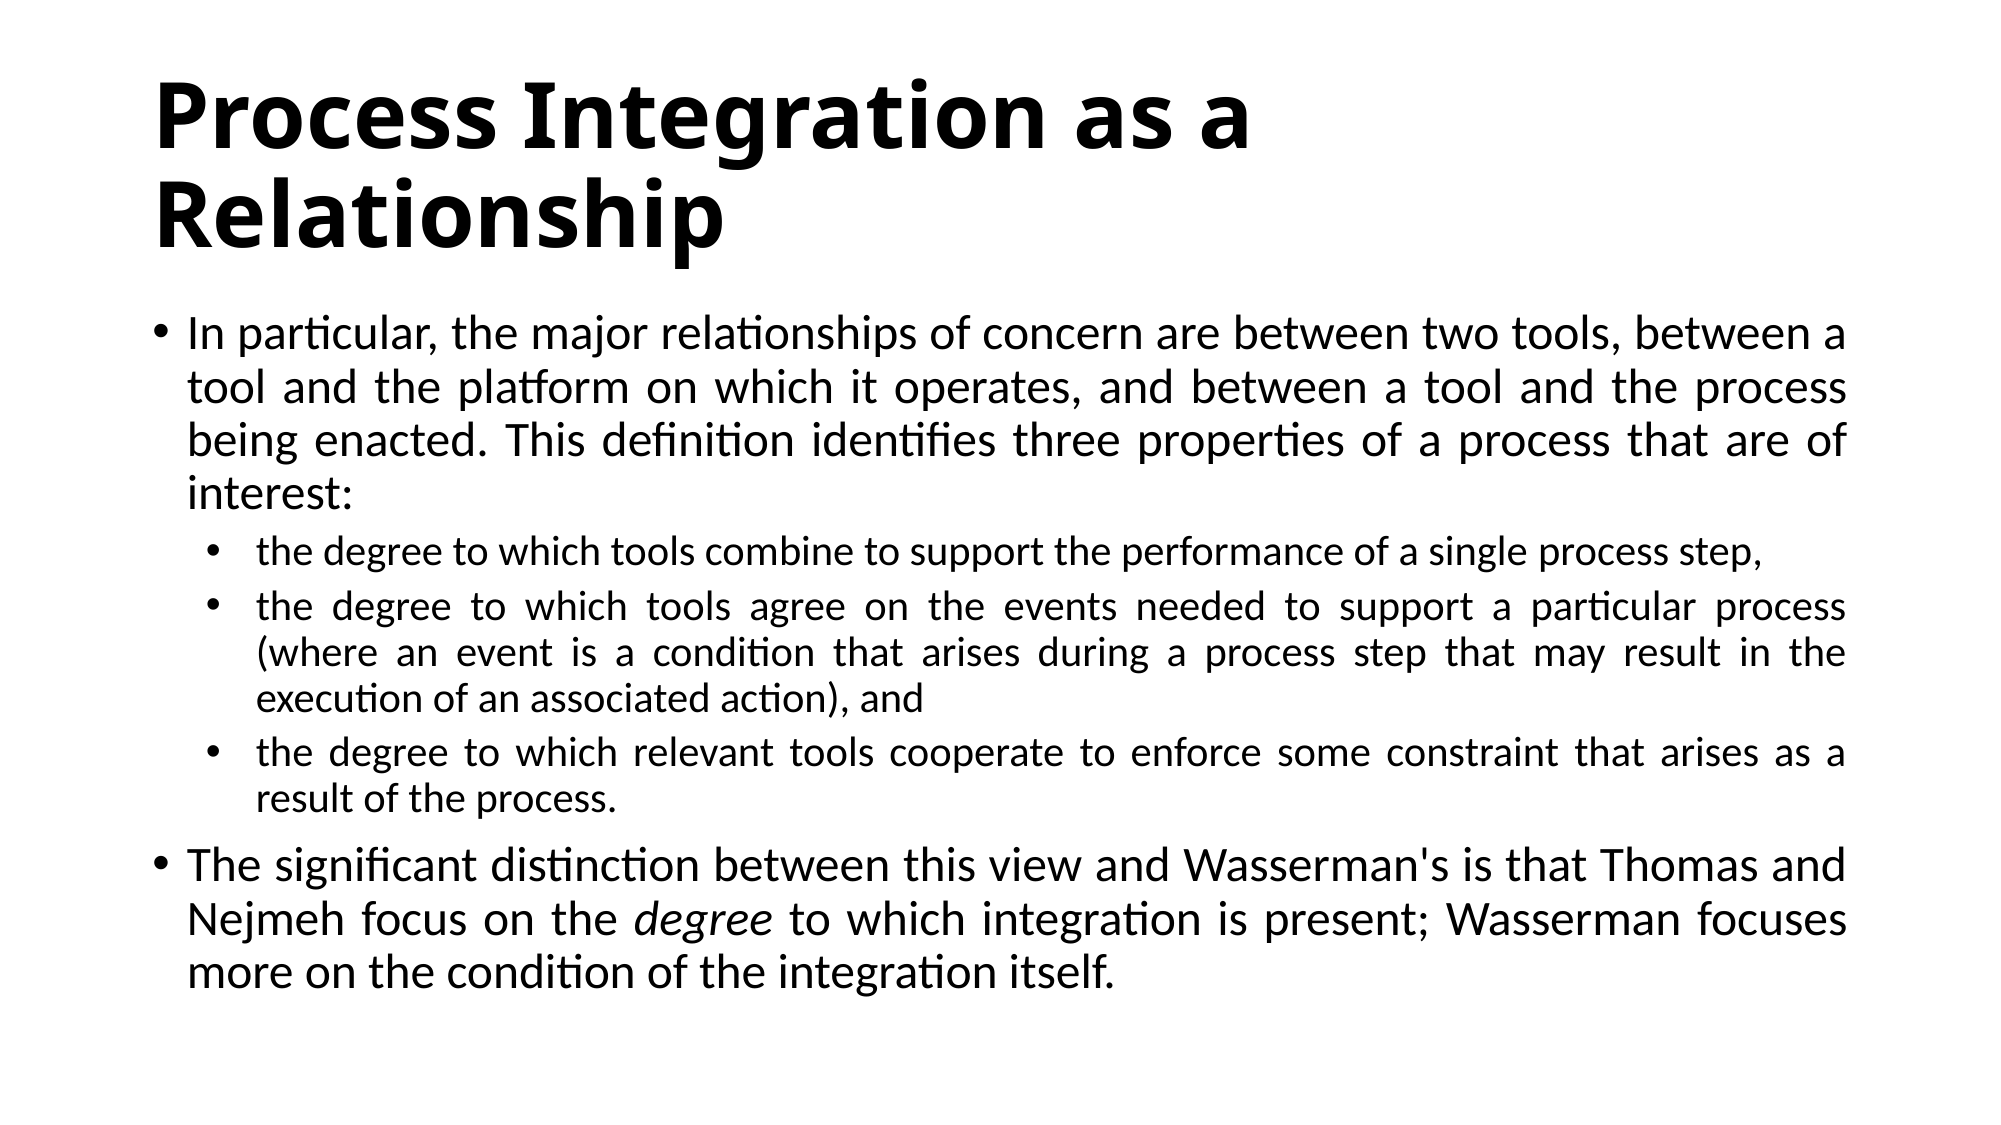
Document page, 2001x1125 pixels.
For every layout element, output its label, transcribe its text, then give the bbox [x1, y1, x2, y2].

list In particular, the major relationships of concern are between two tools, between a tool and the platform on which it operates, and between a tool and the process being enacted. This definition identifies three properties of a process that are of interest: the degree to which tools combine to support the performance of a single process step, the degree to which tools agree on the events needed to support a particular process (where an event is a condition that arises during a process step that may result in the execution of an associated action), and the degree to which relevant tools cooperate to enforce some constraint that arises as a result of the process. The significant distinction between this view and Wasserman's is that Thomas and Nejmeh focus on the degree to which integration is present; Wasserman focuses more on the condition of the integration itself. [137, 299, 1863, 1014]
title Process Integration as a Relationship [137, 59, 1863, 278]
